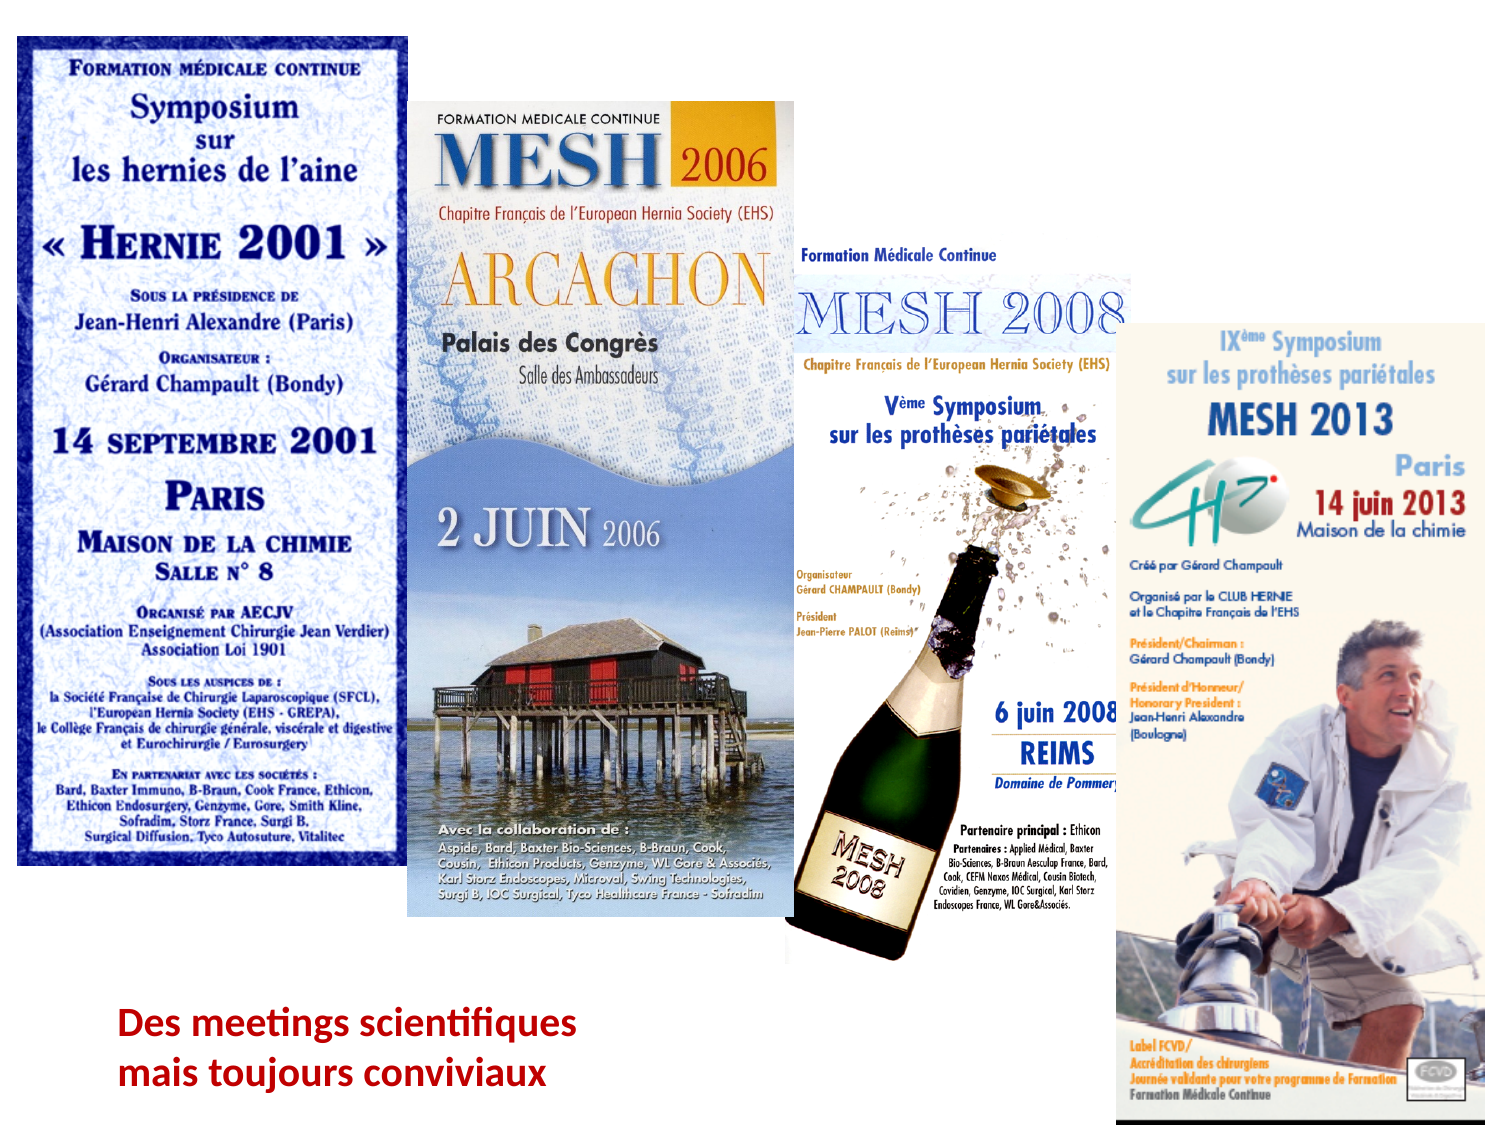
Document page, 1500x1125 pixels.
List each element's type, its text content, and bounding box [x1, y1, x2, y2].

picture [17, 35, 1486, 1125]
text_box Des meetings scientifiques mais toujours conviviaux [102, 987, 593, 1103]
